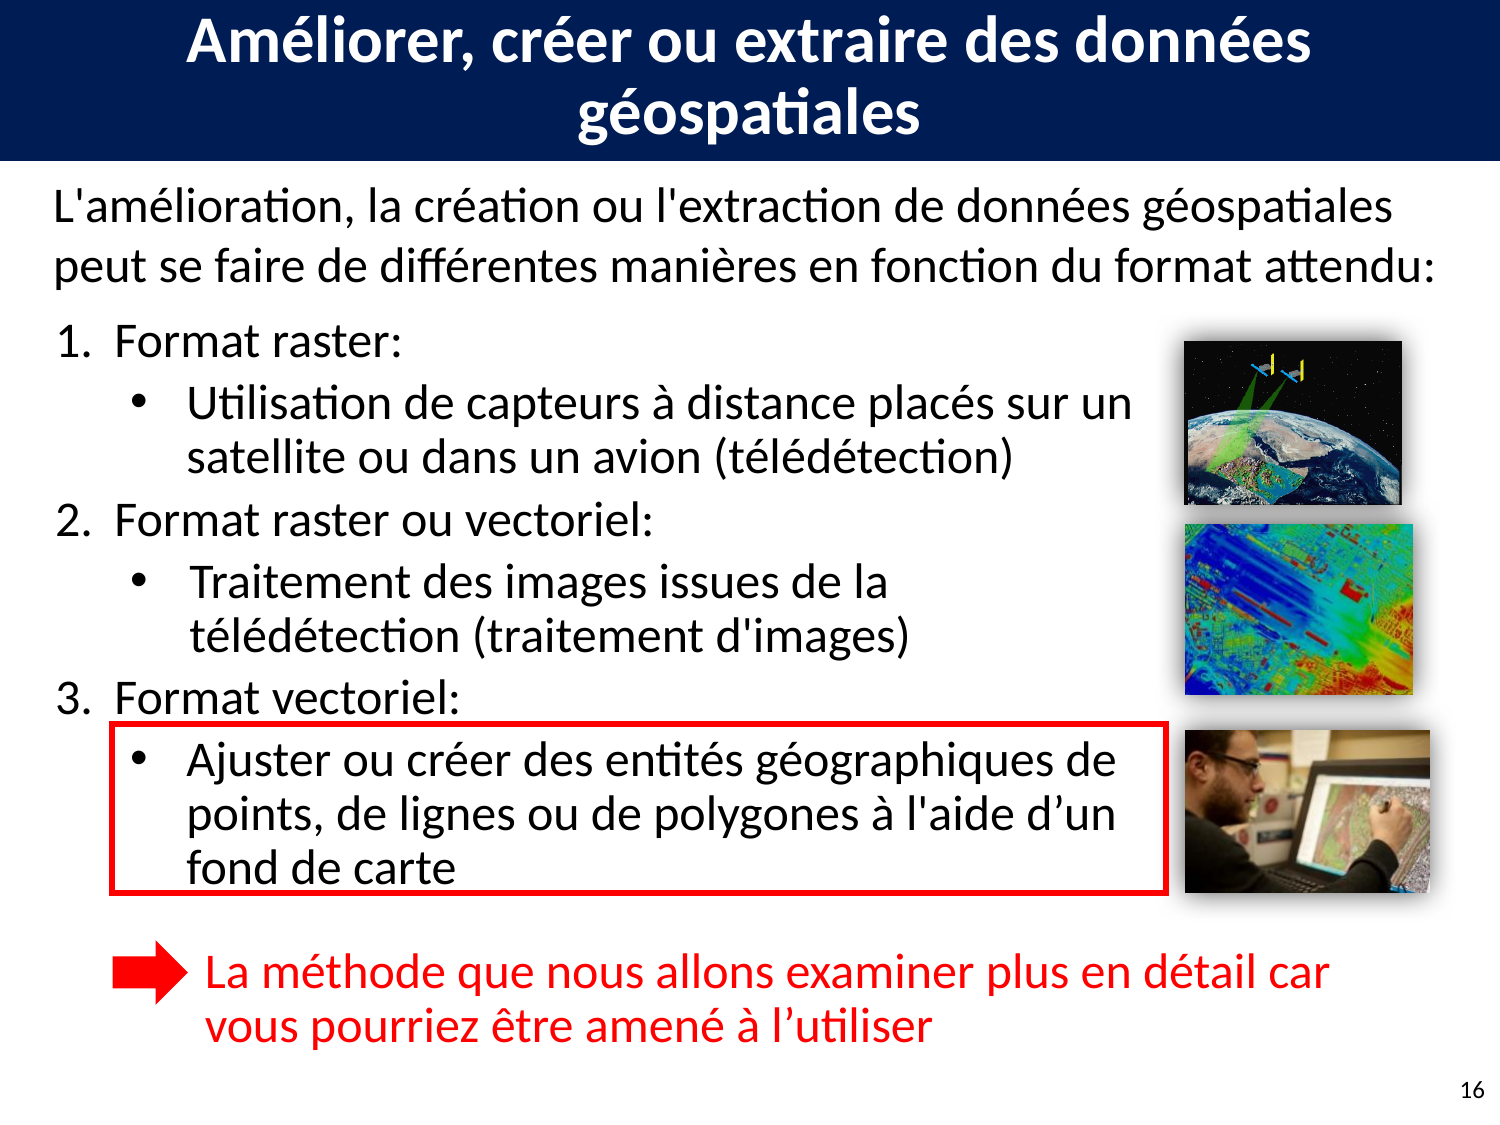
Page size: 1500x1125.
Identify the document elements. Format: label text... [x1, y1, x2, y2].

text_box [111, 723, 1167, 894]
text_box Améliorer, créer ou extraire des données géospatiales [0, 0, 1500, 154]
picture [1184, 341, 1402, 505]
text_box Format raster: Utilisation de capteurs à distance placés sur un satellite ou dans un avion (télédétection) Format raster ou vectoriel: Traitement des images issues de la télédétection (traitement d'images) Format vectoriel: Ajuster ou créer des entités géographiques de points, de lignes ou de polygones à l'aide d’un fond de carte [7, 314, 1166, 905]
text_box L'amélioration, la création ou l'extraction de données géospatiales peut se faire de différentes manières en fonction du format attendu: [53, 172, 1471, 327]
picture [1185, 730, 1430, 893]
text_box 16 [1162, 1058, 1500, 1119]
text_box La méthode que nous allons examiner plus en détail car vous pourriez être amené à l’utiliser [204, 945, 1430, 1071]
picture [1185, 524, 1413, 695]
text_box [112, 940, 188, 1005]
